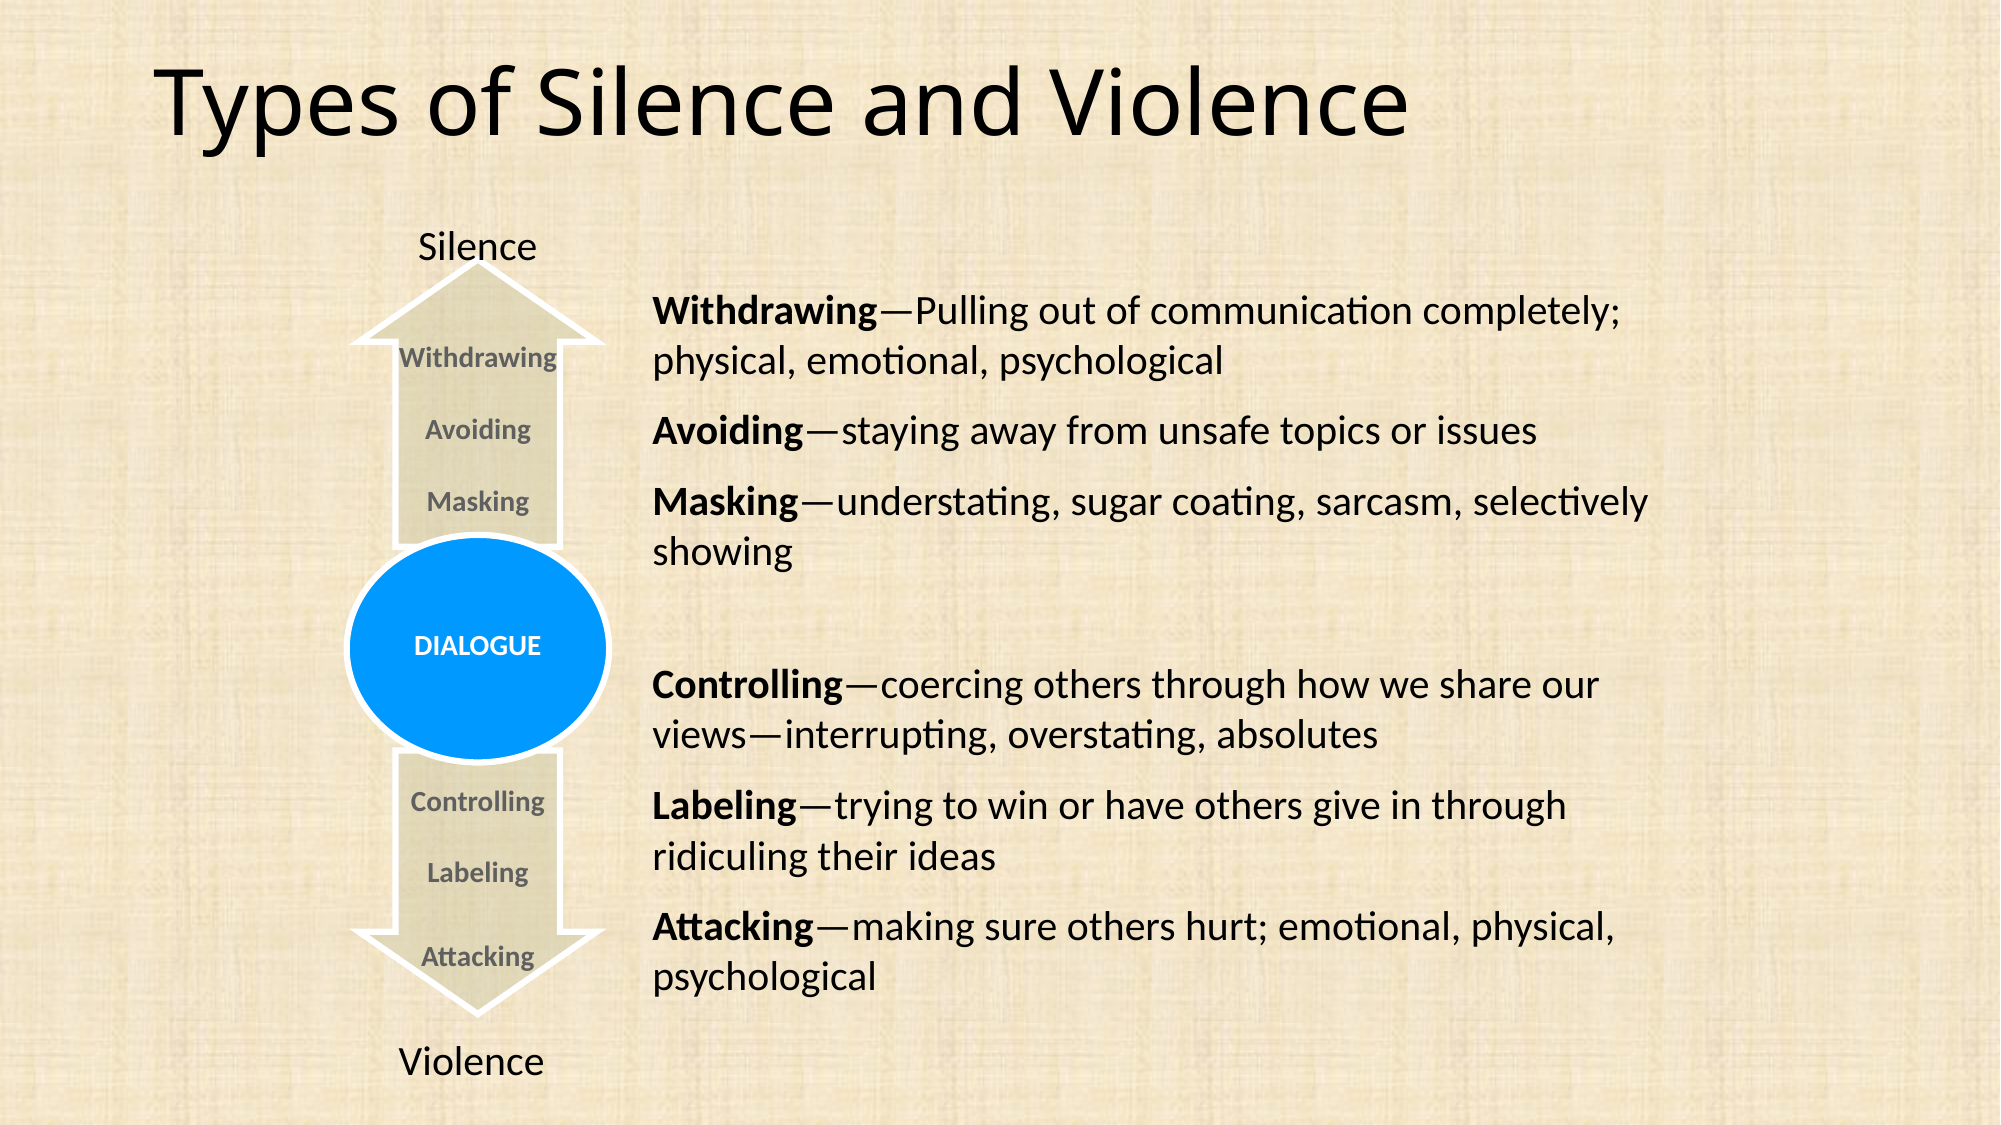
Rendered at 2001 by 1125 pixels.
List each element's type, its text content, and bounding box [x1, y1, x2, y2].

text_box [334, 211, 610, 1089]
text_box Withdrawing—Pulling out of communication completely; physical, emotional, psychological Avoiding—staying away from unsafe topics or issues Masking—understating, sugar coating, sarcasm, selectively showing [637, 275, 1700, 582]
text_box Controlling—coercing others through how we share our views—interrupting, overstating, absolutes Labeling—trying to win or have others give in through ridiculing their ideas Attacking—making sure others hurt; emotional, physical, psychological [637, 649, 1700, 1007]
title Types of Silence and Violence [138, 0, 1864, 215]
